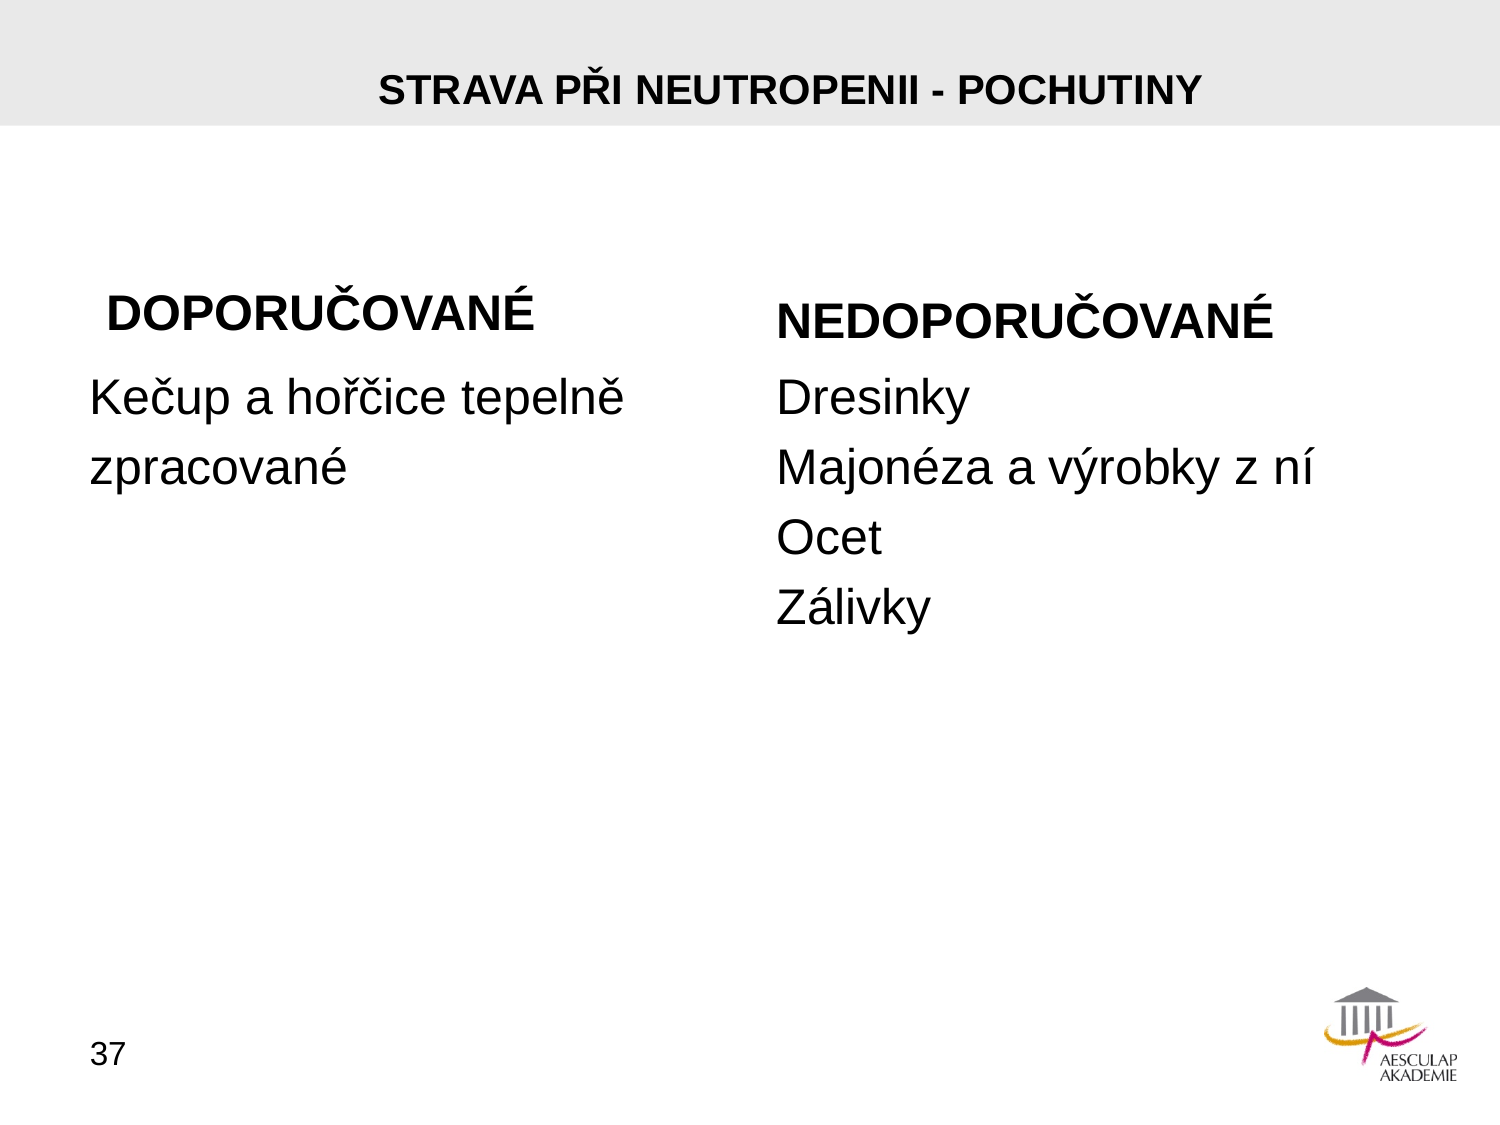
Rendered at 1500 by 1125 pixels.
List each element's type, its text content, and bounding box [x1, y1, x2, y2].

slide_number 37 [75, 1024, 425, 1103]
picture [1324, 987, 1457, 1081]
list Kečup a hořčice tepelně zpracované [74, 356, 738, 1006]
list NEDOPORUČOVANÉ [761, 251, 1426, 356]
list DOPORUČOVANÉ [0, 243, 663, 349]
list Dresinky Majonéza a výrobky z ní Ocet Zálivky [761, 356, 1426, 1006]
title STRAVA PŘI NEUTROPENII - POCHUTINY [135, 58, 1448, 124]
